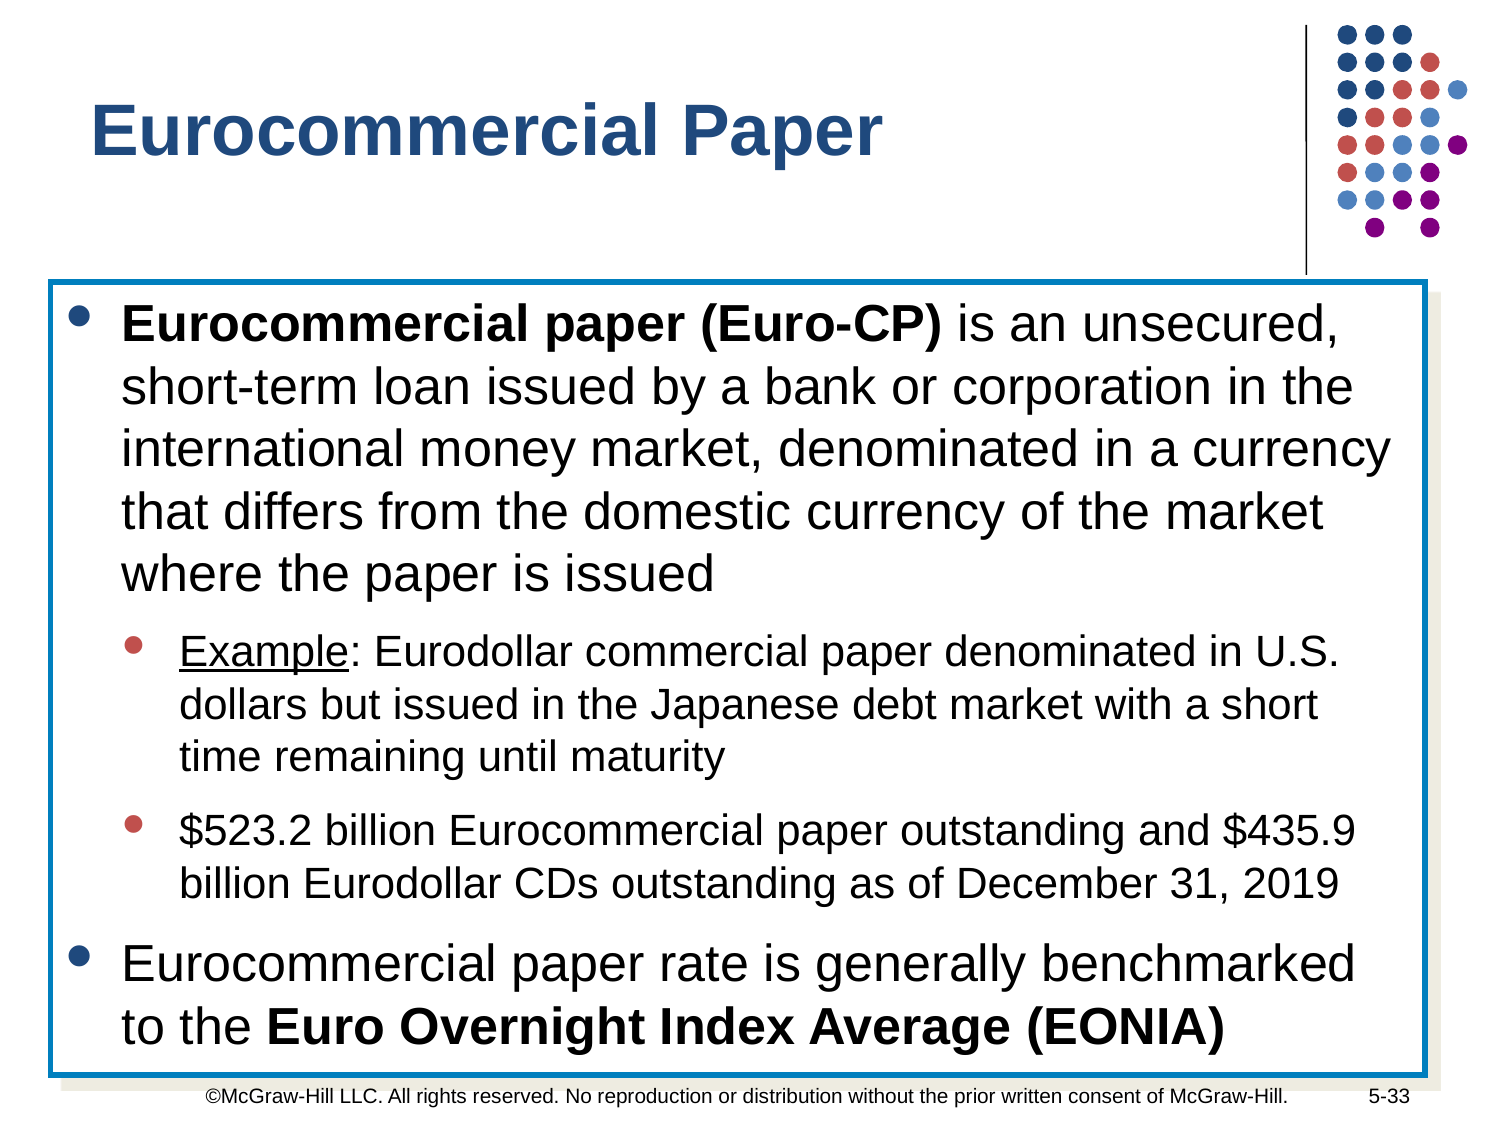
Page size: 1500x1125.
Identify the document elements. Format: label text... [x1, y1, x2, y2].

list Eurocommercial paper (Euro-CP) is an unsecured, short-term loan issued by a bank or corporation in the international money market, denominated in a currency that differs from the domestic currency of the market where the paper is issued Example: Eurodollar commercial paper denominated in U.S. dollars but issued in the Japanese debt market with a short time remaining until maturity $523.2 billion Eurocommercial paper outstanding and $435.9 billion Eurodollar CDs outstanding as of December 31, 2019 Eurocommercial paper rate is generally benchmarked to the Euro Overnight Index Average (EONIA) [50, 282, 1425, 1075]
slide_number 5-33 [1074, 1074, 1425, 1120]
title Eurocommercial Paper [75, 20, 1313, 233]
footer ©McGraw-Hill LLC. All rights reserved. No reproduction or distribution without the prior written consent of McGraw-Hill. [135, 1074, 1365, 1125]
